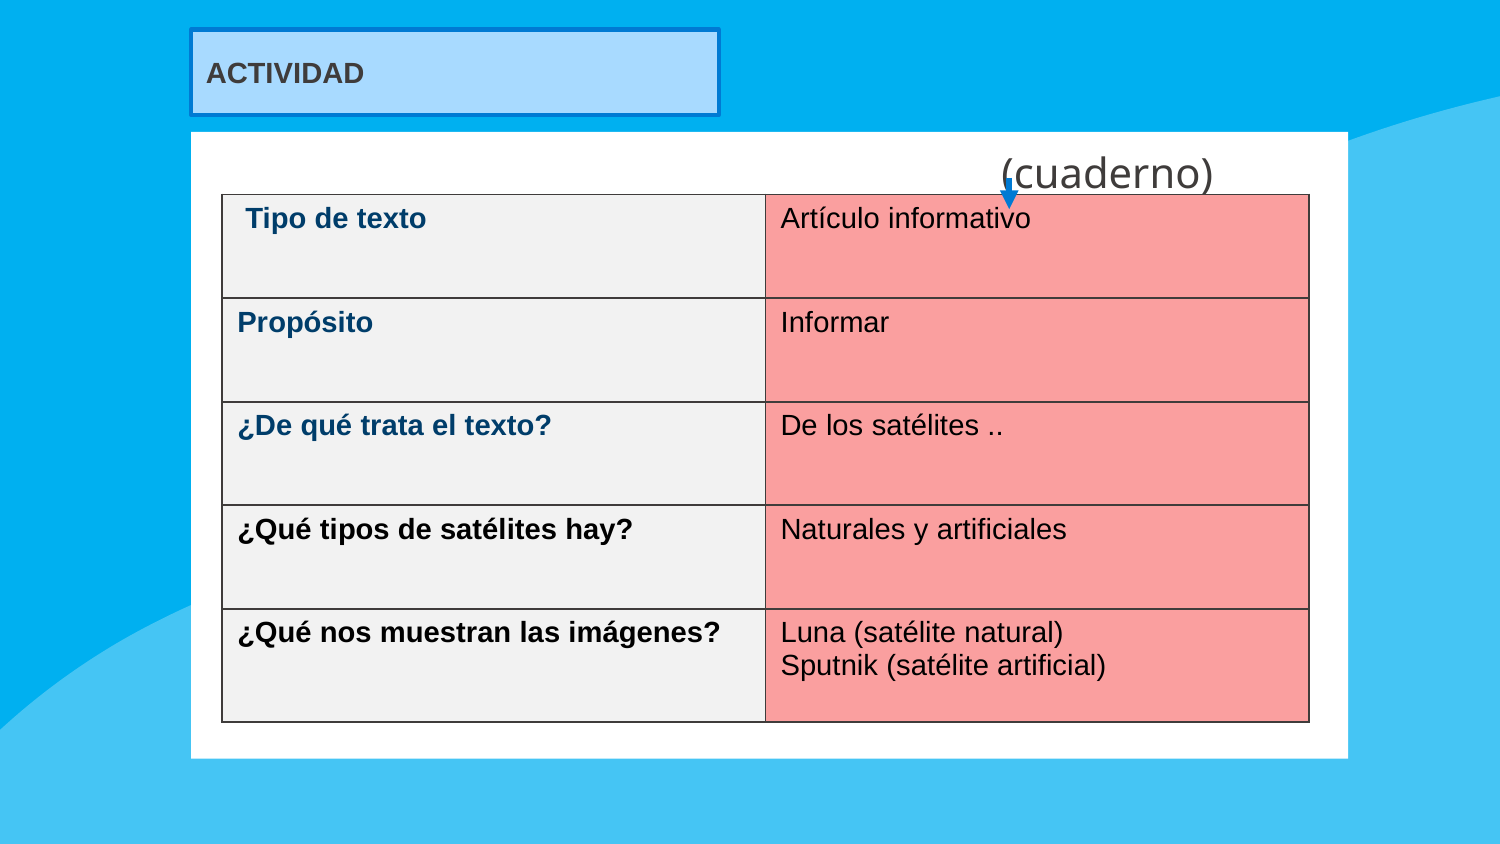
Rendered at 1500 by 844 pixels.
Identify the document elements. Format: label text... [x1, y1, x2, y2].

list (cuaderno) [191, 131, 1349, 759]
table_cell Propósito [223, 299, 765, 401]
table_cell ¿Qué tipos de satélites hay? [223, 506, 765, 608]
table_cell Luna (satélite natural) Sputnik (satélite artificial) [766, 610, 1308, 721]
table_cell Naturales y artificiales [766, 506, 1308, 608]
table_cell ¿De qué trata el texto? [223, 403, 765, 504]
table_header Artículo informativo [766, 195, 1308, 297]
text_box ACTIVIDAD [189, 27, 721, 117]
table_cell Informar [766, 299, 1308, 401]
table_header Tipo de texto [223, 195, 765, 297]
table_cell ¿Qué nos muestran las imágenes? [223, 610, 765, 721]
table_cell De los satélites .. [766, 403, 1308, 504]
